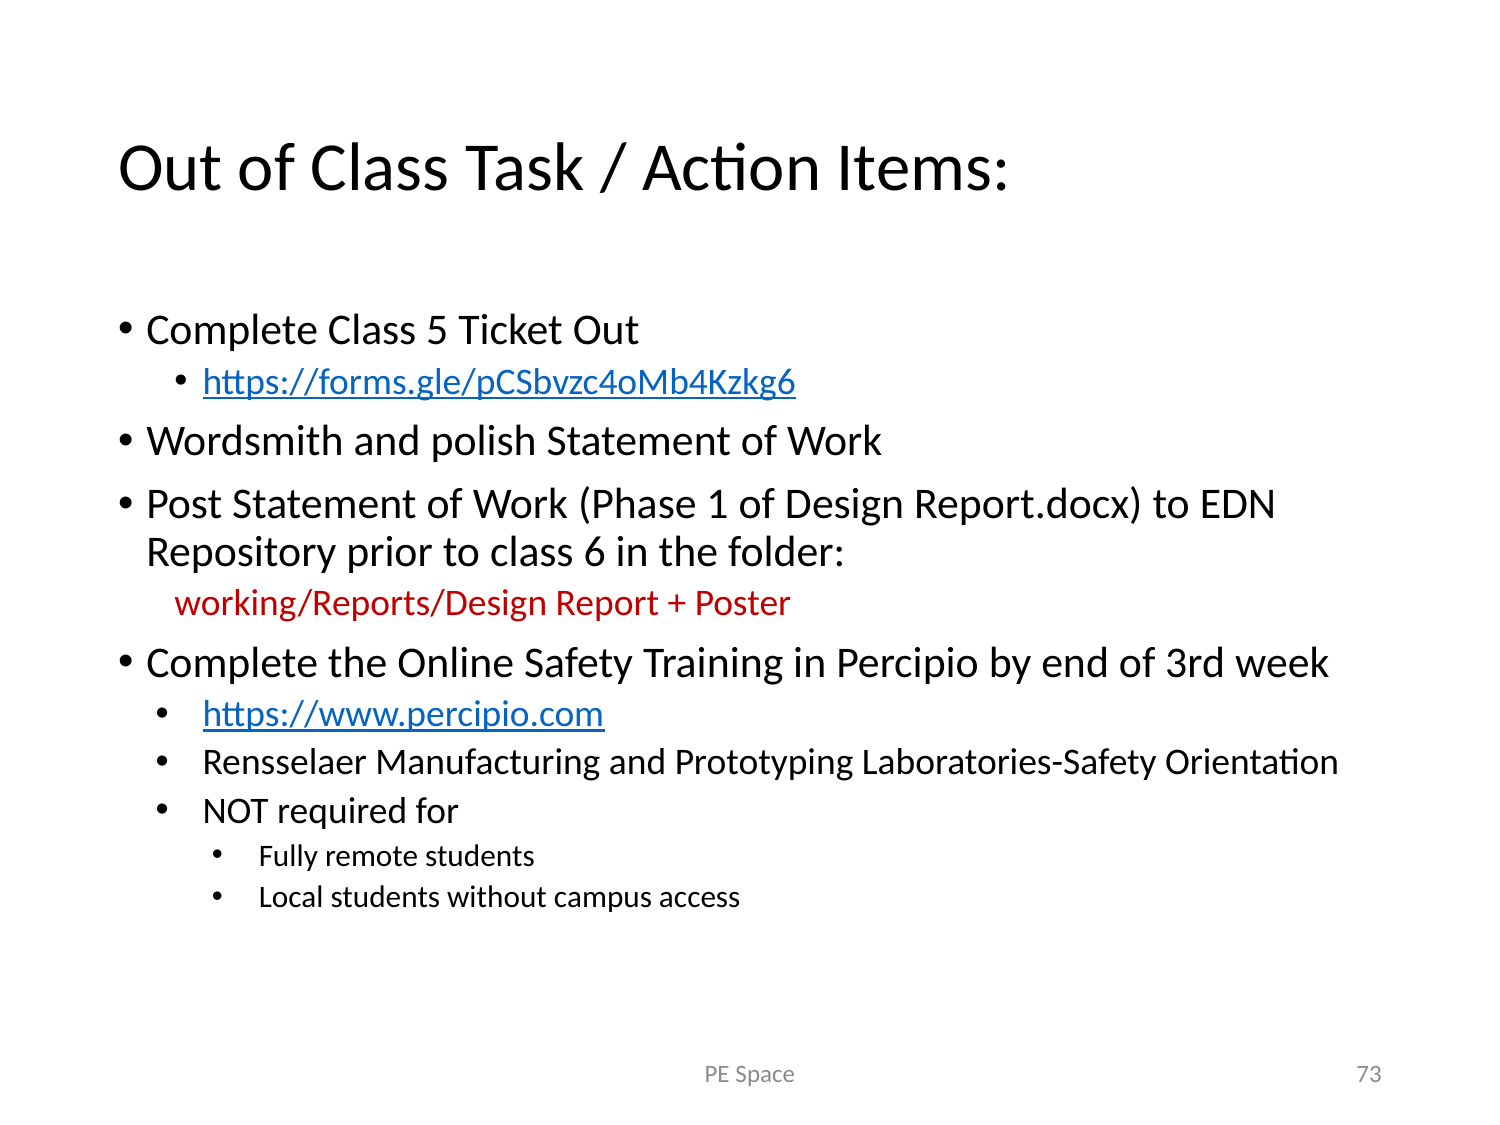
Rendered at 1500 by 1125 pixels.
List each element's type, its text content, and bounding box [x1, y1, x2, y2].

slide_number 73 [1059, 1042, 1397, 1103]
list Complete Class 5 Ticket Out https://forms.gle/pCSbvzc4oMb4Kzkg6 Wordsmith and polish Statement of Work Post Statement of Work (Phase 1 of Design Report.docx) to EDN Repository prior to class 6 in the folder: working/Reports/Design Report + Poster Complete the Online Safety Training in Percipio by end of 3rd week https://www.percipio.com Rensselaer Manufacturing and Prototyping Laboratories-Safety Orientation NOT required for Fully remote students Local students without campus access [103, 299, 1397, 1014]
title Out of Class Task / Action Items: [103, 59, 1397, 278]
footer PE Space [496, 1042, 1004, 1103]
